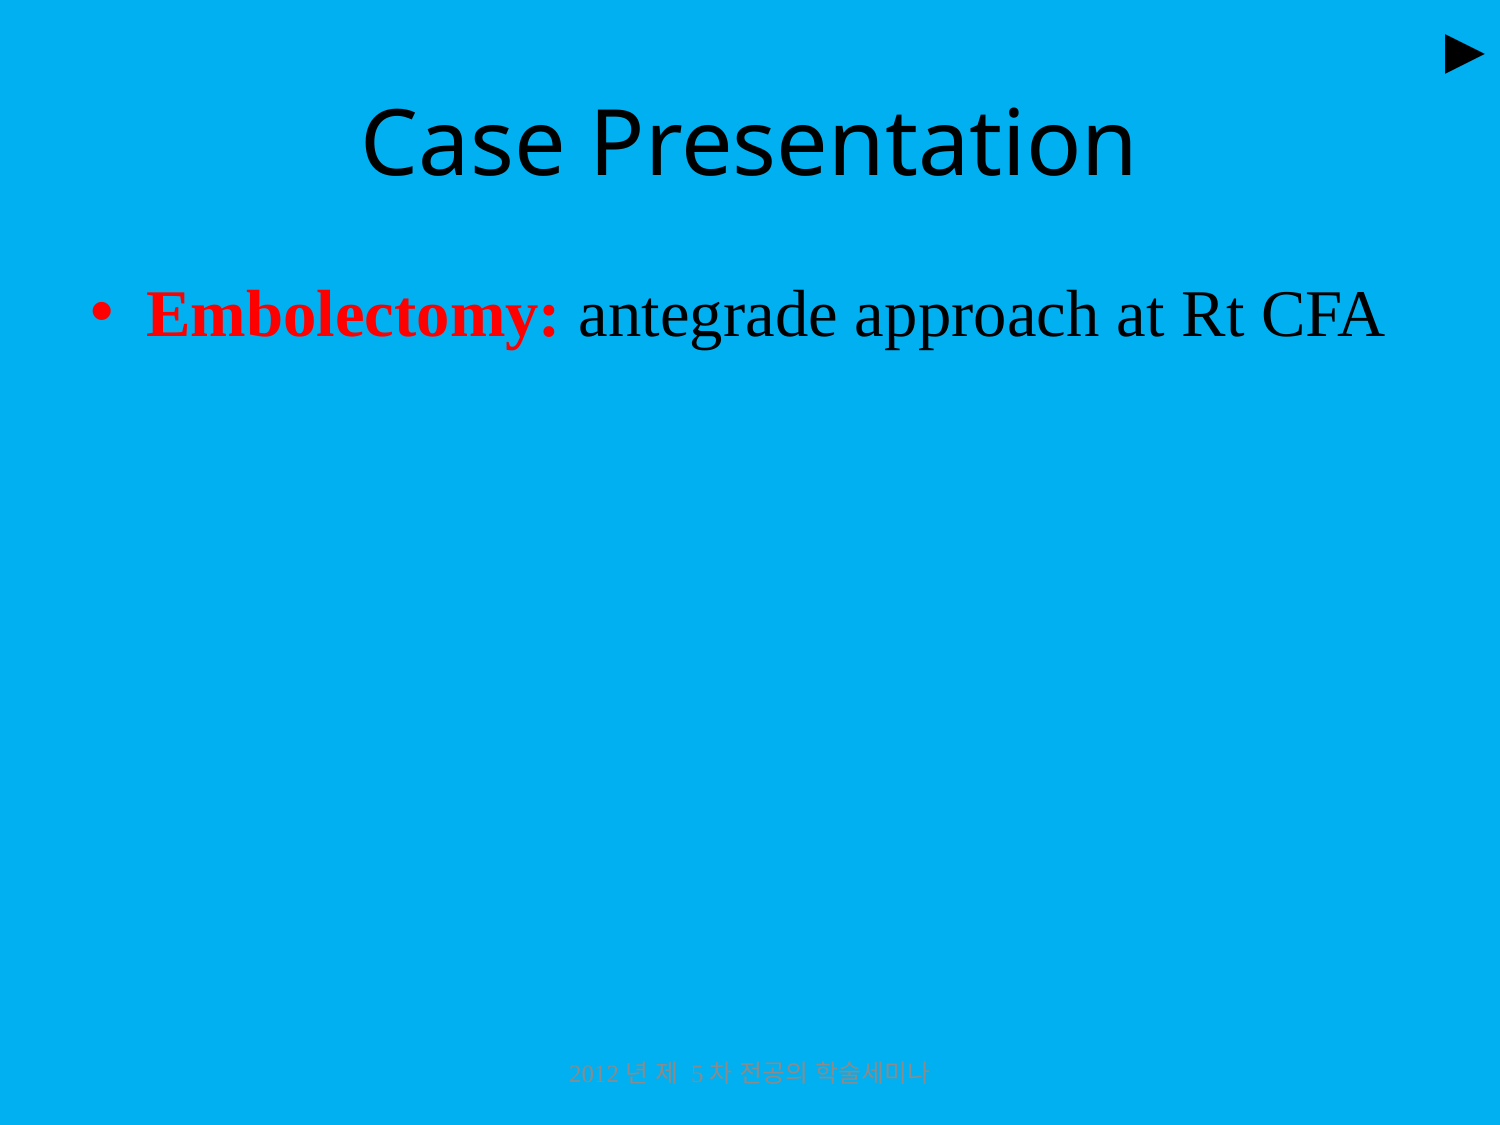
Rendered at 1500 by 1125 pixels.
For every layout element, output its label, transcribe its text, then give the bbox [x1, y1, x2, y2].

footer 2012년 제 5차 전공의 학술세미나 [512, 1042, 988, 1103]
list Embolectomy: antegrade approach at Rt CFA [75, 262, 1425, 1005]
title Case Presentation [75, 45, 1425, 233]
text_box ► [1417, 0, 1500, 95]
